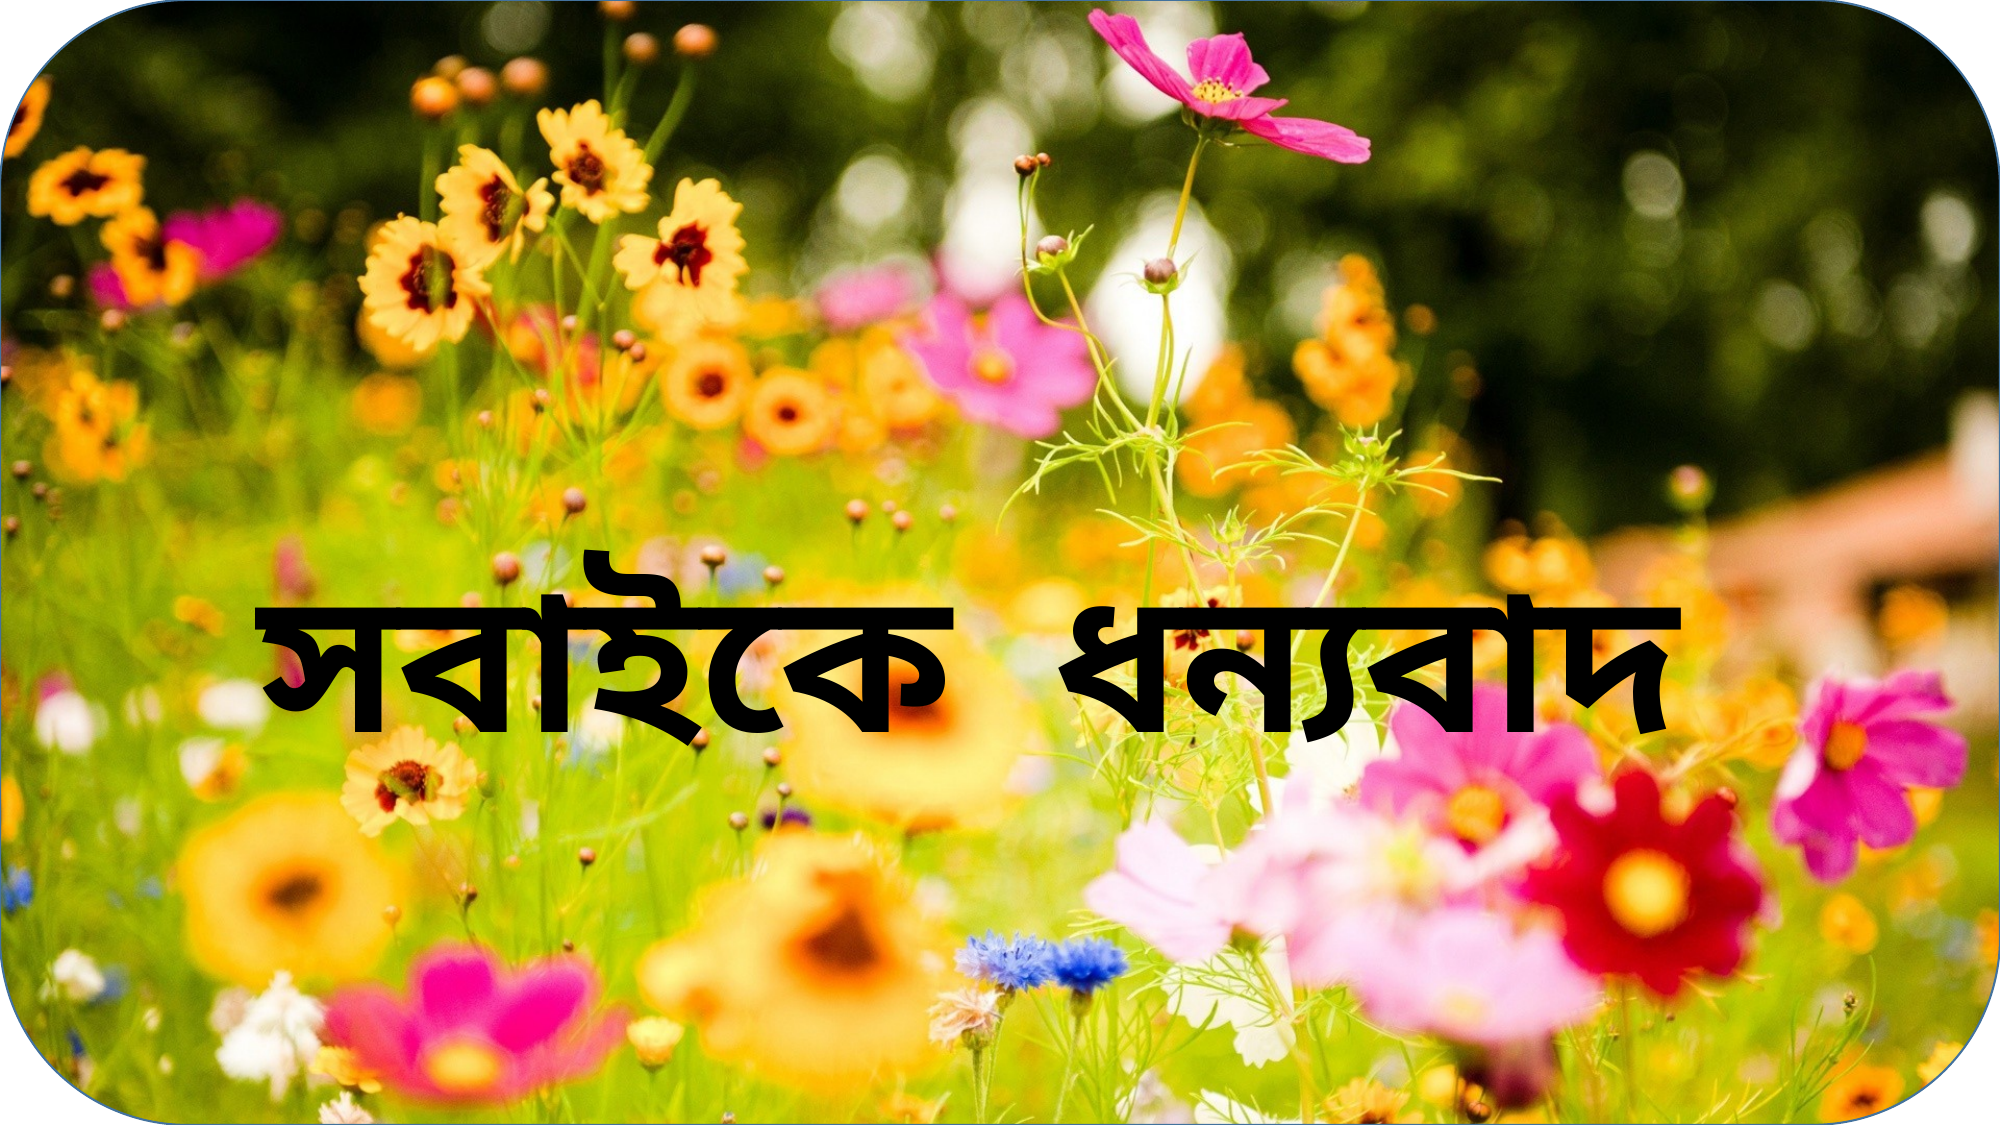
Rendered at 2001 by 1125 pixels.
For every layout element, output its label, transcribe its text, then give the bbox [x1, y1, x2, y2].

text_box সবাইকে ধন্যবাদ [106, 525, 1882, 781]
text_box [0, 0, 2000, 1125]
